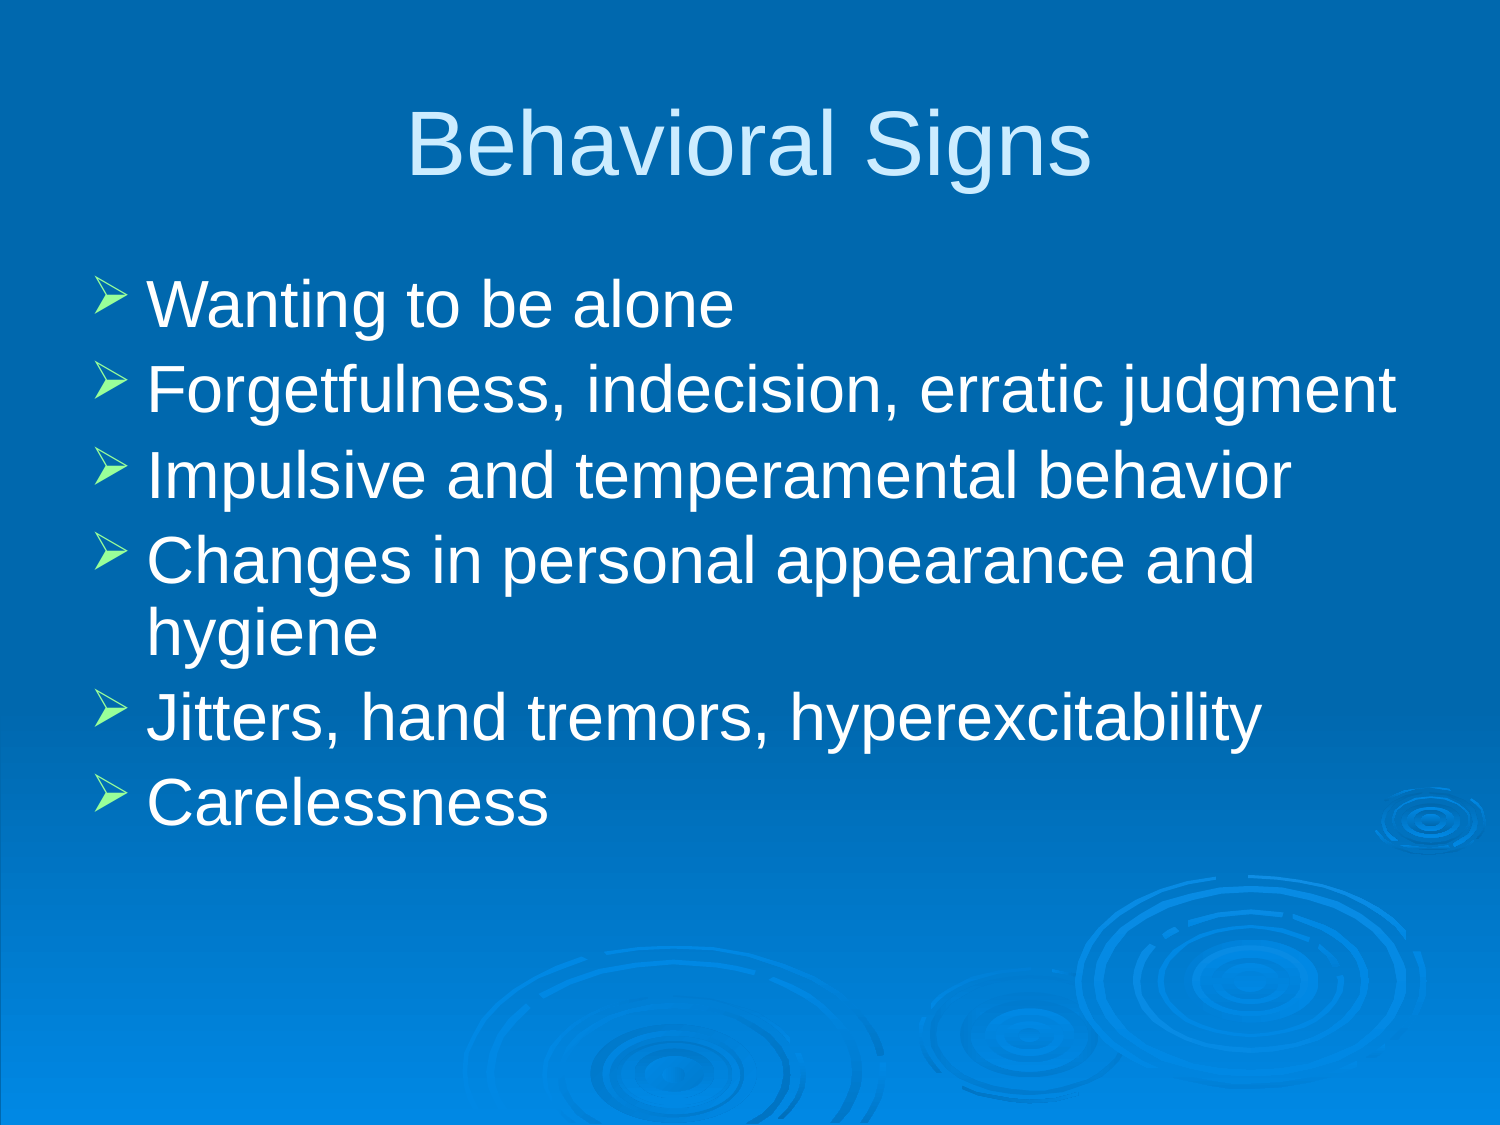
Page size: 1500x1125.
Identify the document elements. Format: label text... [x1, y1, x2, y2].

title Behavioral Signs [74, 89, 1426, 190]
list Wanting to be alone Forgetfulness, indecision, erratic judgment Impulsive and temperamental behavior Changes in personal appearance and hygiene Jitters, hand tremors, hyperexcitability Carelessness [74, 262, 1426, 1006]
